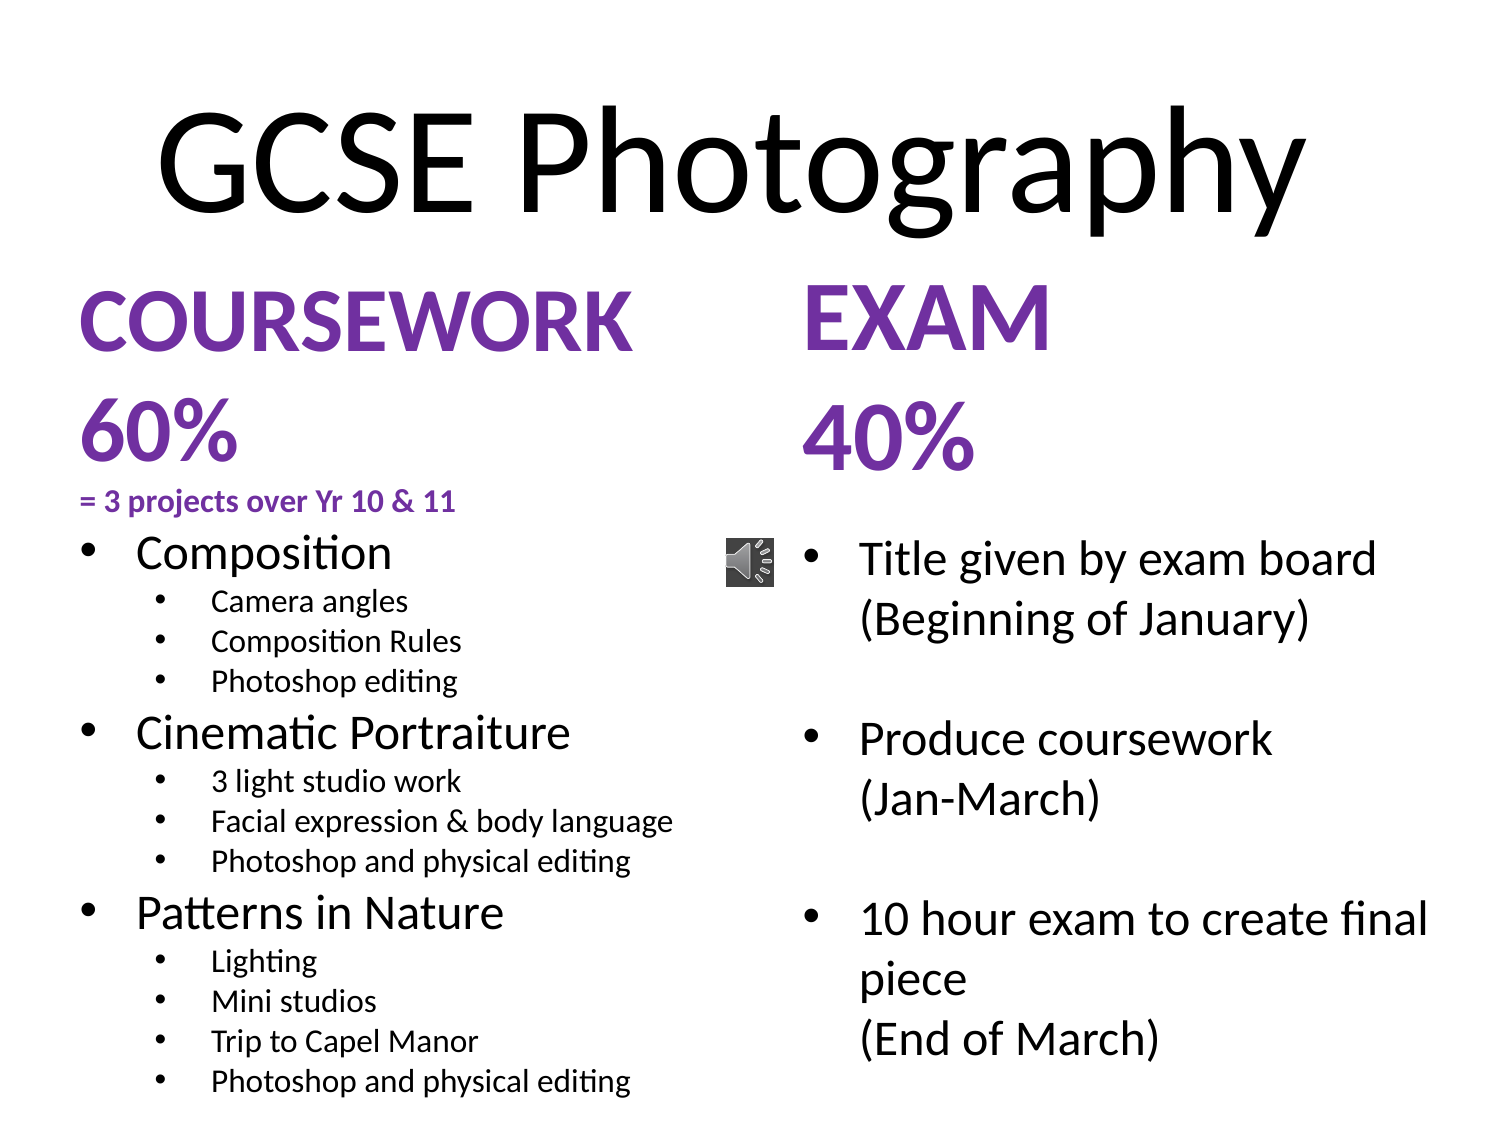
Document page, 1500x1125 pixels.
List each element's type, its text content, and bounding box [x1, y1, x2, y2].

title GCSE Photography [112, 30, 1388, 273]
picture [724, 537, 776, 588]
text_box EXAM 40% Title given by exam board (Beginning of January) Produce coursework (Jan-March) 10 hour exam to create final piece (End of March) [787, 243, 1459, 1074]
text_box COURSEWORK 60% = 3 projects over Yr 10 & 11 Composition Camera angles Composition Rules Photoshop editing Cinematic Portraiture 3 light studio work Facial expression & body language Photoshop and physical editing Patterns in Nature Lighting Mini studios Trip to Capel Manor Photoshop and physical editing [64, 252, 776, 1125]
